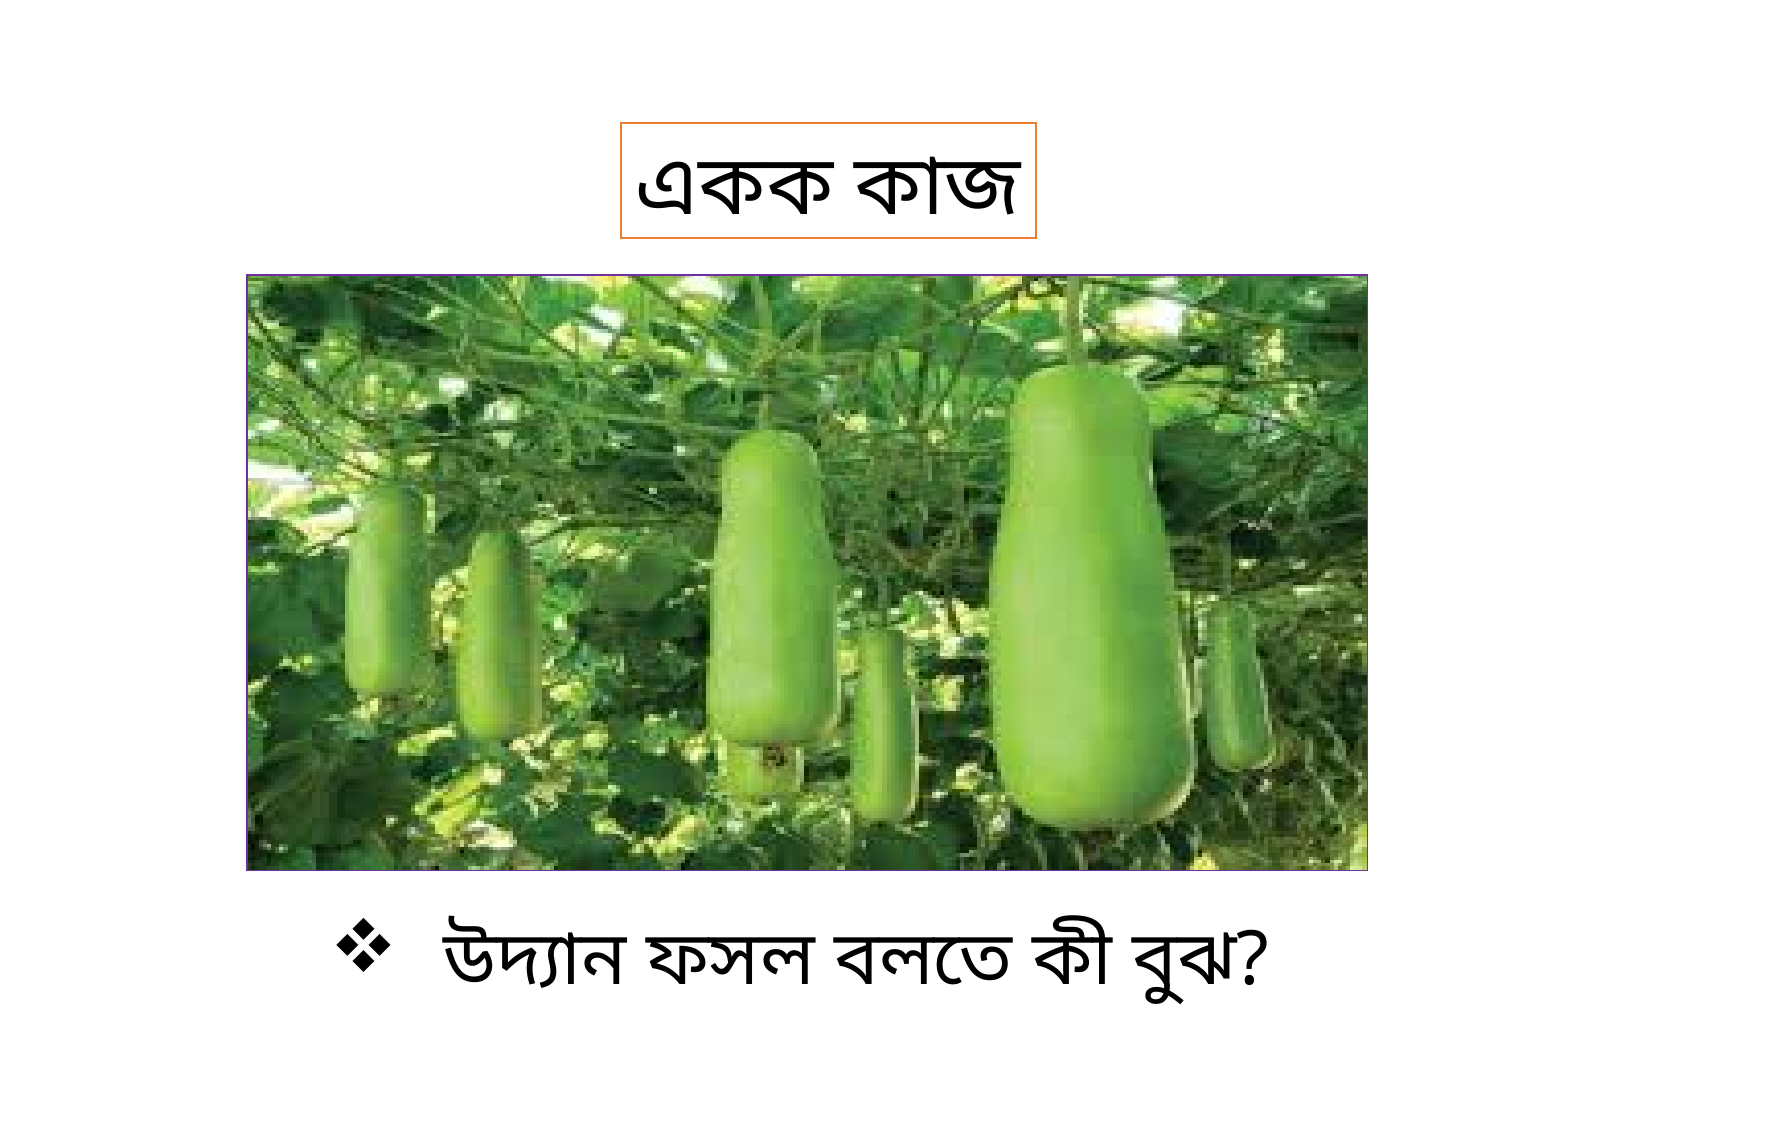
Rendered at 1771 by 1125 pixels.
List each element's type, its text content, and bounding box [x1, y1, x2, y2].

picture [247, 275, 1367, 870]
text_box একক কাজ [620, 122, 1037, 239]
text_box উদ্যান ফসল বলতে কী বুঝ? [315, 902, 1328, 1007]
